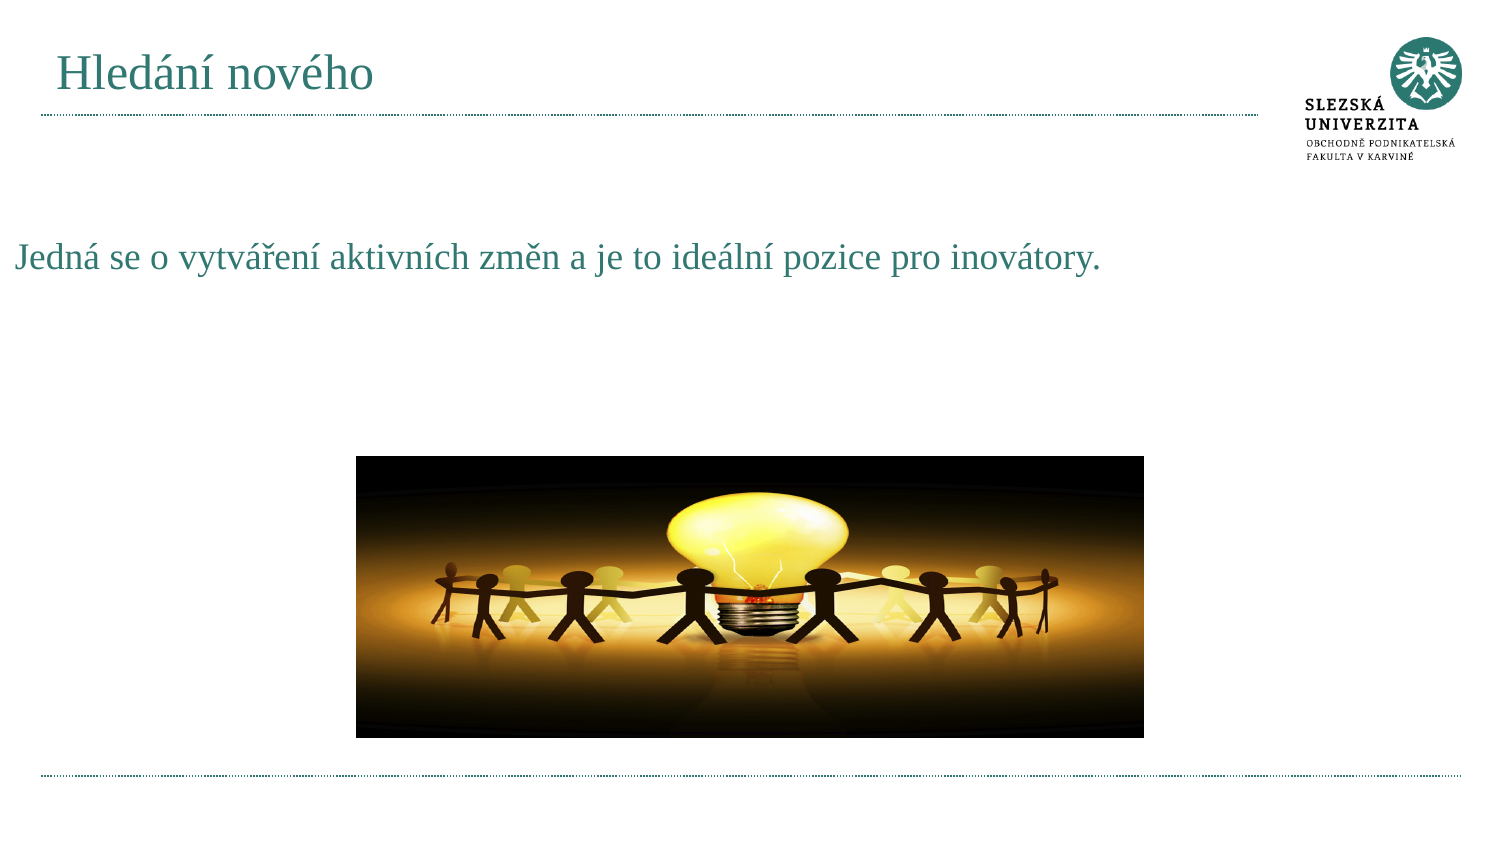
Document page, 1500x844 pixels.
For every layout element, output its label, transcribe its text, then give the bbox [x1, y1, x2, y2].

picture [356, 456, 1144, 738]
picture [1305, 37, 1462, 160]
title Hledání nového [41, 32, 786, 116]
list Jedná se o vytváření aktivních změn a je to ideální pozice pro inovátory. [0, 224, 1294, 760]
